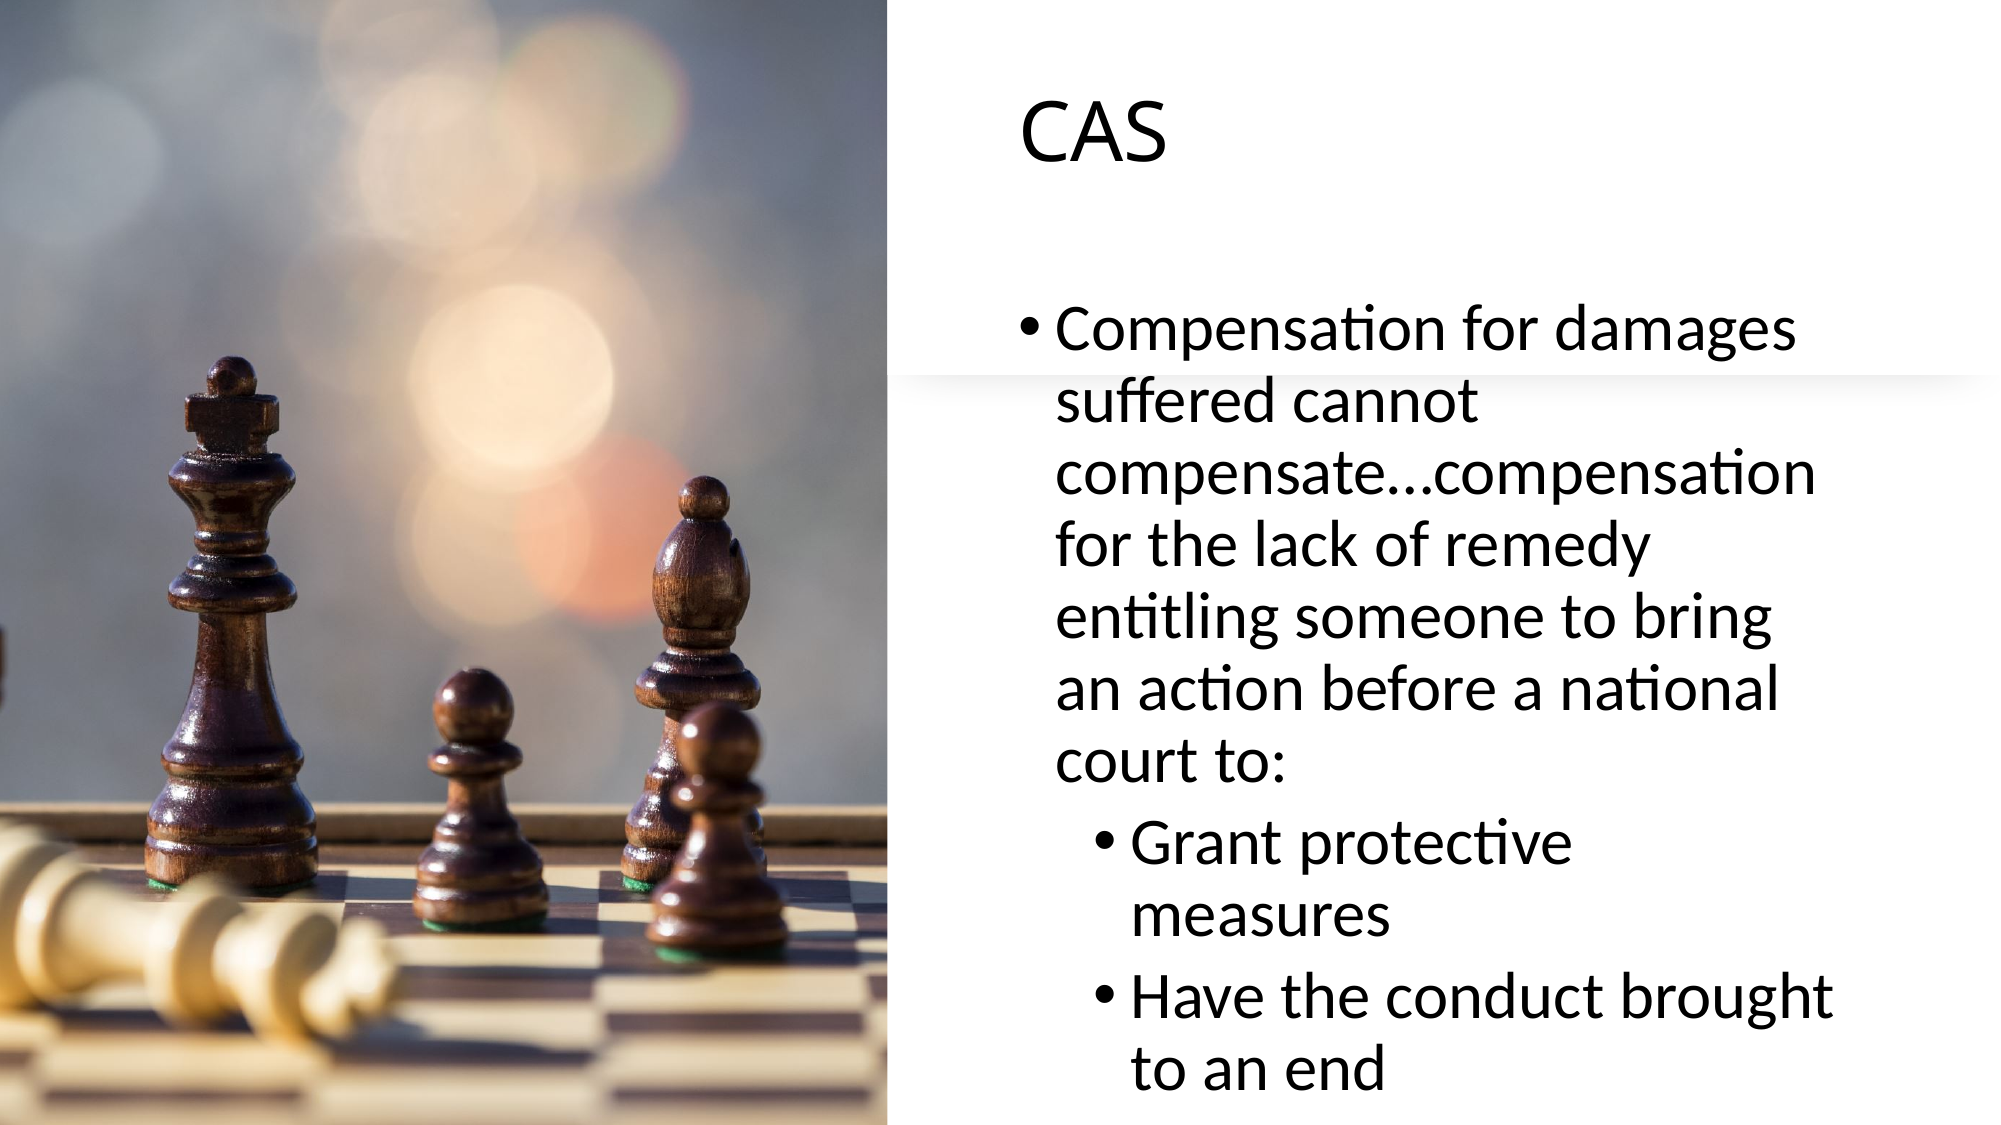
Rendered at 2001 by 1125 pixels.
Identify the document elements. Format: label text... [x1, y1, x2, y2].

text_box [888, 376, 2000, 1125]
title CAS [1003, 66, 1900, 204]
list Compensation for damages suffered cannot compensate…compensation for the lack of remedy entitling someone to bring an action before a national court to: Grant protective measures Have the conduct brought to an end [1003, 375, 1864, 1024]
picture [0, 0, 888, 1125]
text_box [888, 0, 2000, 376]
